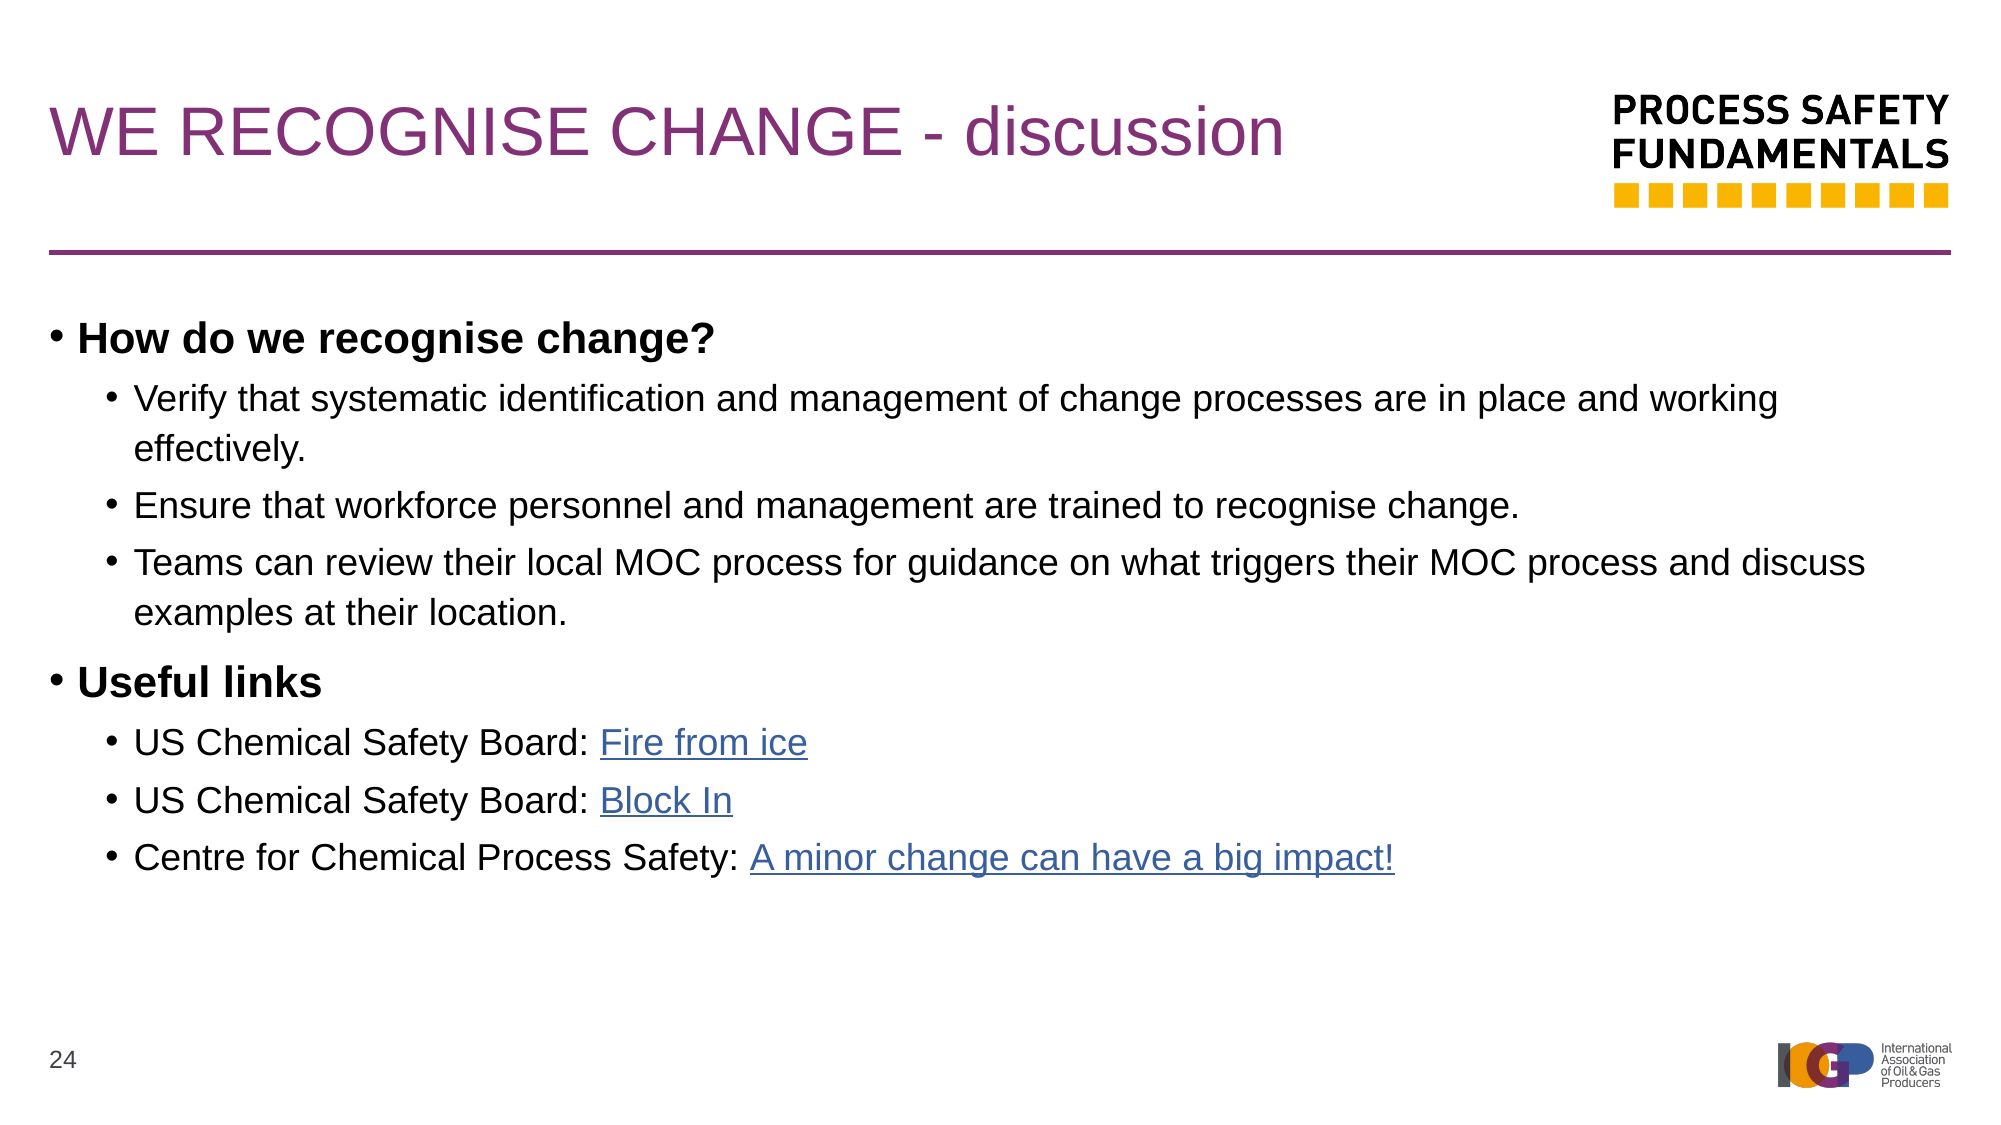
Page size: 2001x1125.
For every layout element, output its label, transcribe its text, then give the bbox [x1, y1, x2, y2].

picture [1766, 1031, 1964, 1099]
list How do we recognise change? Verify that systematic identification and management of change processes are in place and working effectively. Ensure that workforce personnel and management are trained to recognise change. Teams can review their local MOC process for guidance on what triggers their MOC process and discuss examples at their location. Useful links US Chemical Safety Board: Fire from ice US Chemical Safety Board: Block In Centre for Chemical Process Safety: A minor change can have a big impact! [49, 296, 1951, 1006]
picture [1610, 88, 1951, 208]
title WE RECOGNISE CHANGE - discussion [49, 88, 1601, 238]
